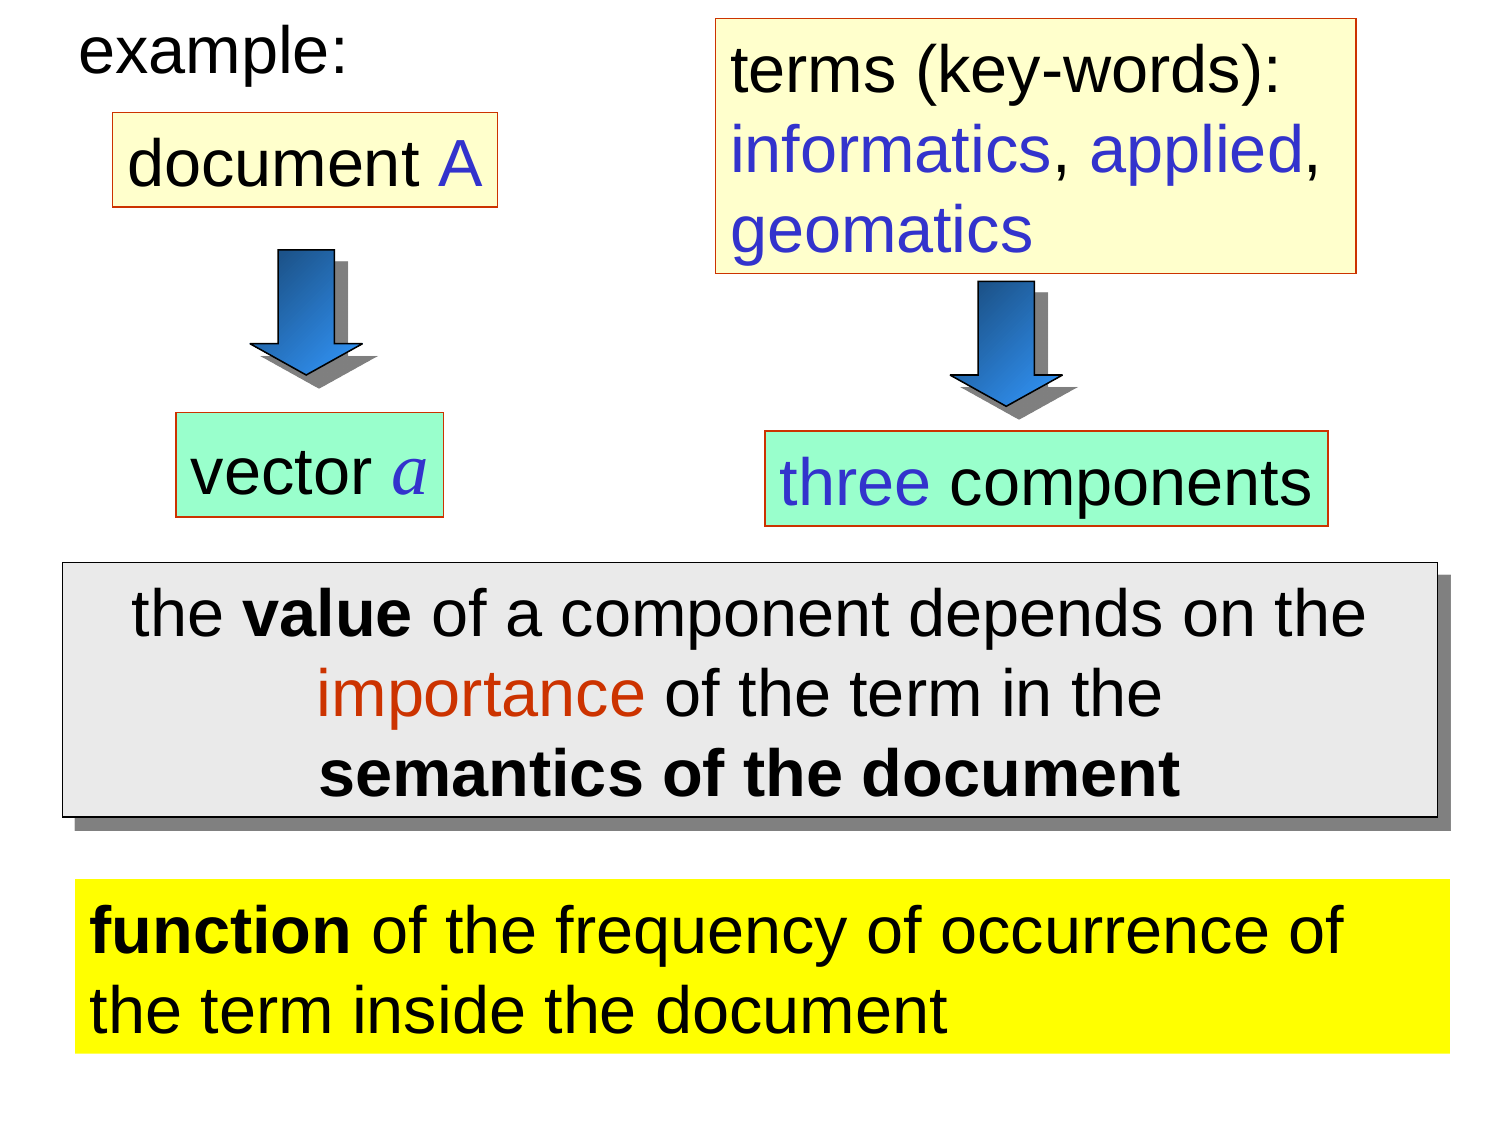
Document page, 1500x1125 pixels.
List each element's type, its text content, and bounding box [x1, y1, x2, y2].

text_box [249, 249, 363, 376]
text_box [950, 281, 1063, 407]
text_box example: [63, 0, 364, 95]
text_box the value of a component depends on the importance of the term in the semantics of the document [62, 562, 1438, 818]
text_box document A [114, 112, 496, 208]
text_box function of the frequency of occurrence of the term inside the document [75, 879, 1450, 1054]
text_box vector a [176, 412, 444, 518]
text_box terms (key-words): informatics, applied, geomatics [715, 18, 1356, 274]
text_box three components [764, 431, 1328, 526]
